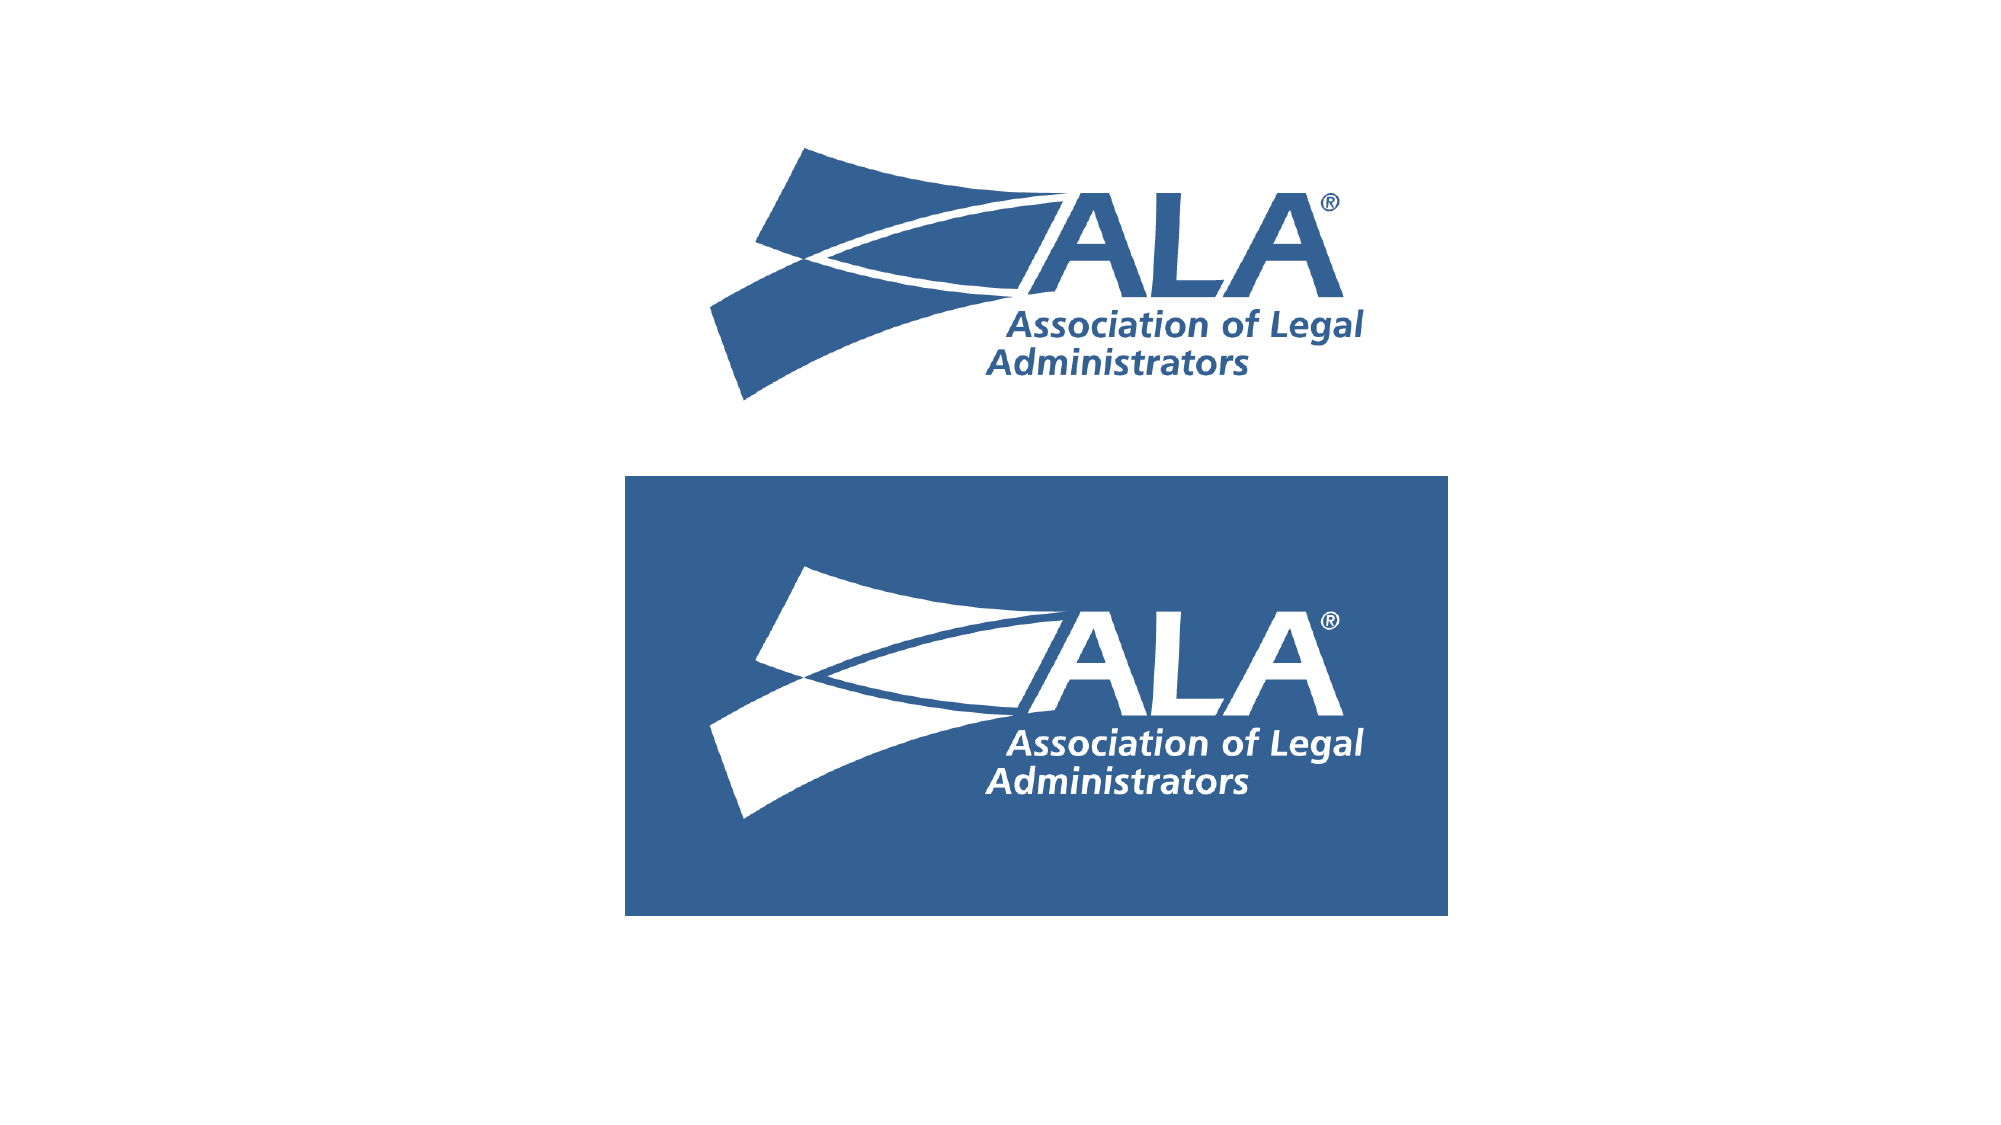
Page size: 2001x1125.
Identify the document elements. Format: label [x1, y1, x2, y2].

picture [625, 93, 1448, 916]
